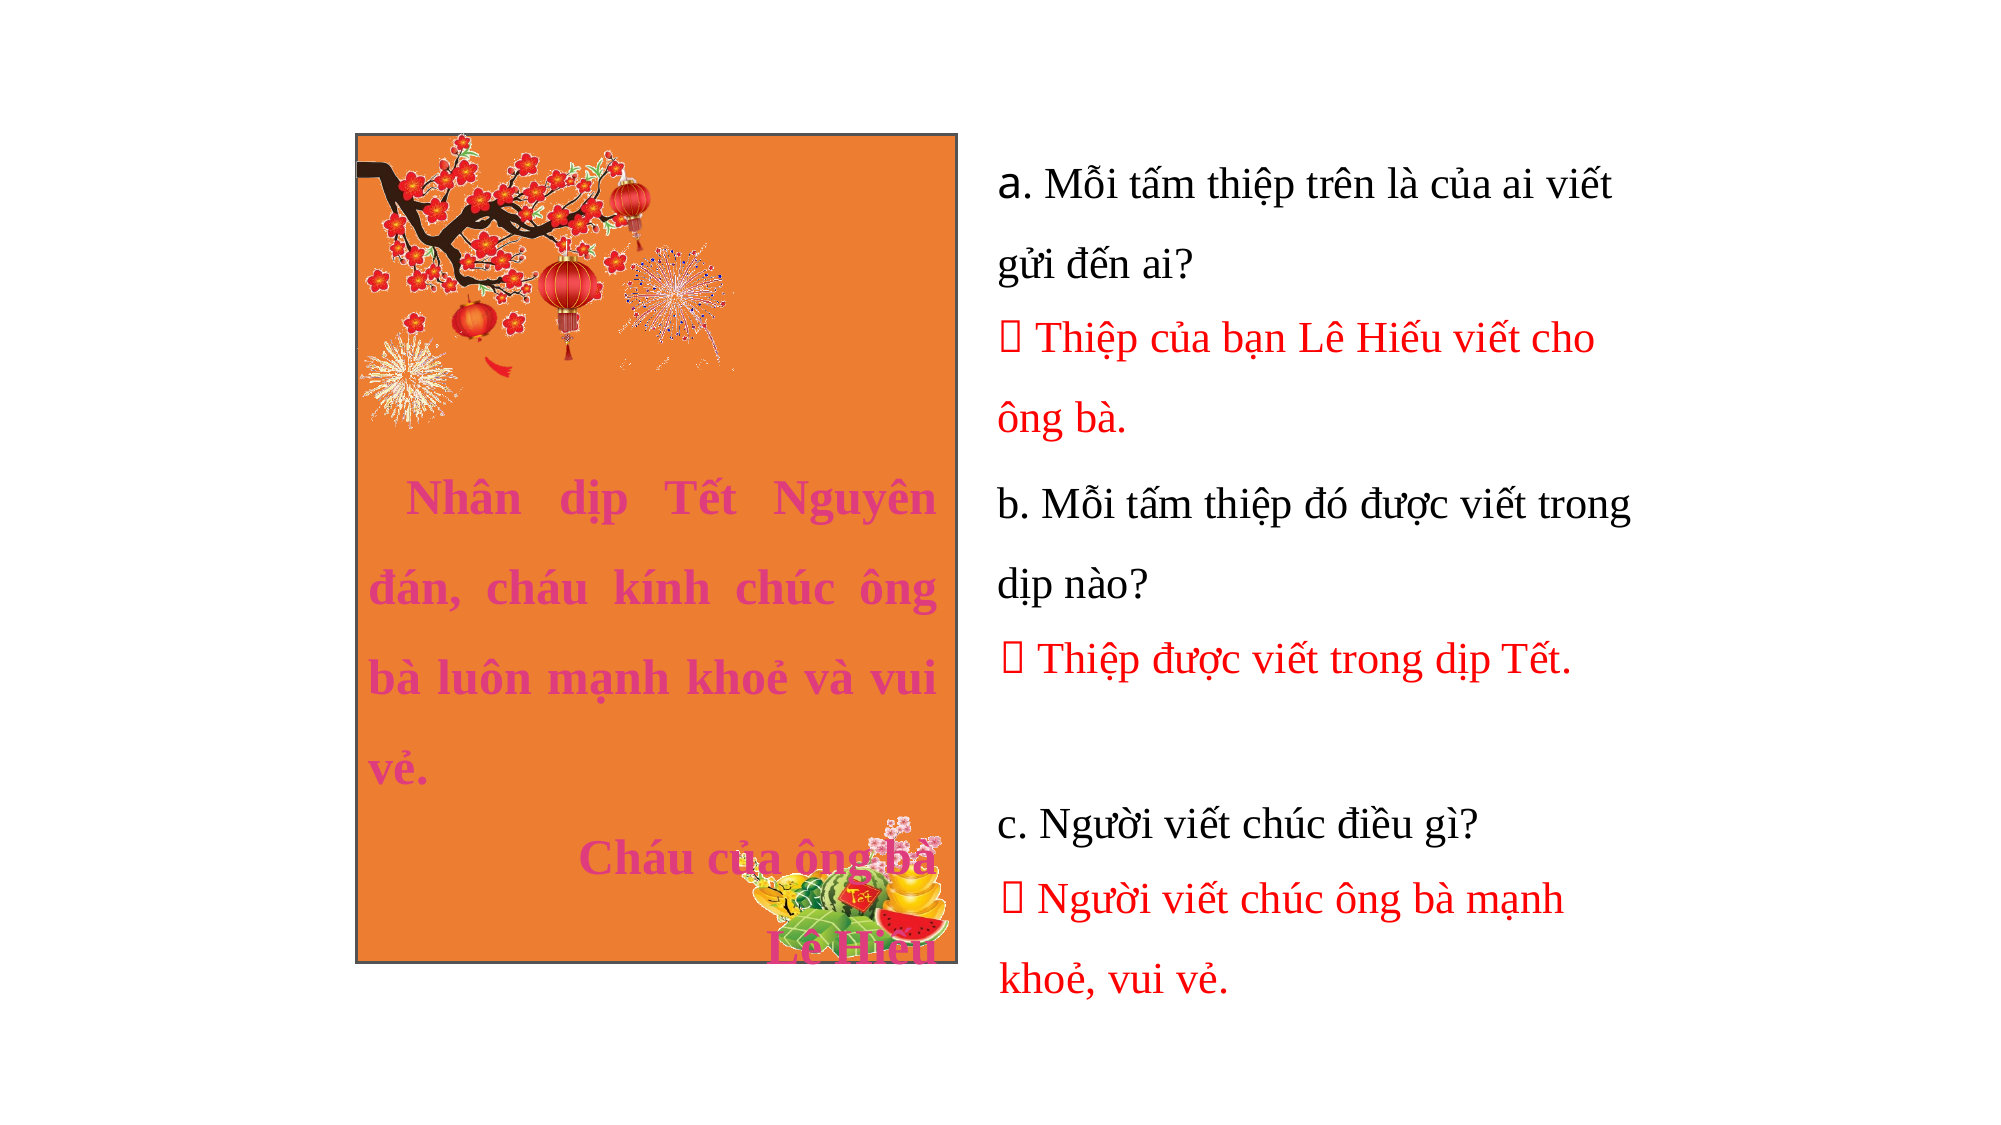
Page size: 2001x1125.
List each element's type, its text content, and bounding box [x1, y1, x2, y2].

text_box  Người viết chúc ông bà mạnh khoẻ, vui vẻ. [984, 834, 1633, 1010]
text_box  Thiệp của bạn Lê Hiếu viết cho ông bà. [982, 274, 1631, 449]
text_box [347, 88, 957, 988]
text_box  Thiệp được viết trong dịp Tết. [984, 595, 1633, 690]
text_box a. Mỗi tấm thiệp trên là của ai viết gửi đến ai? b. Mỗi tấm thiệp đó được viết trong dịp nào? c. Người viết chúc điều gì? [982, 119, 1654, 935]
